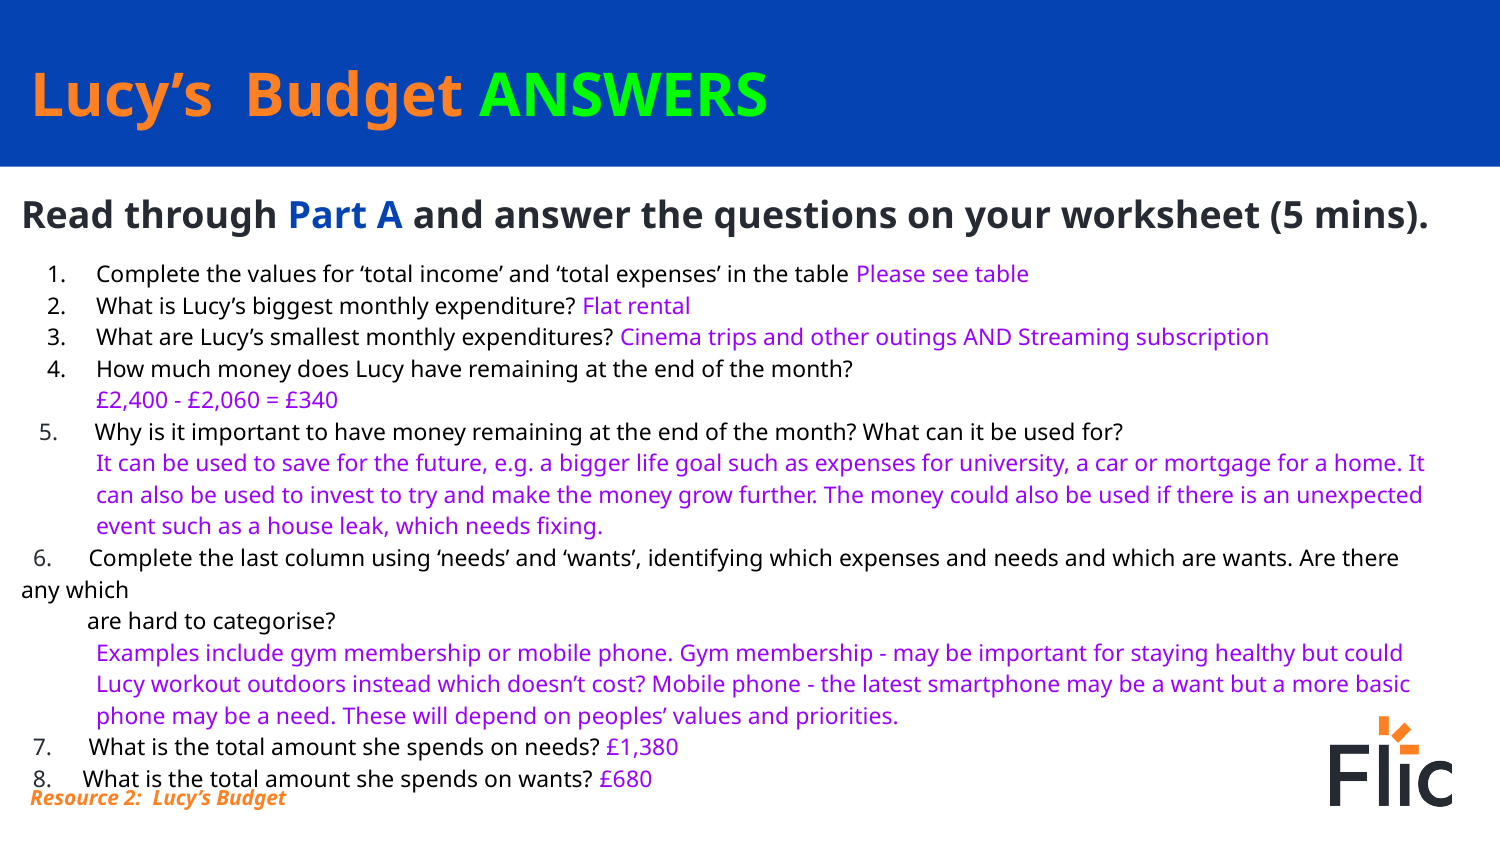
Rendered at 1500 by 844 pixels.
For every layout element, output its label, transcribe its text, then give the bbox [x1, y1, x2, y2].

text_box Read through Part A and answer the questions on your worksheet (5 mins). Complete the values for ‘total income’ and ‘total expenses’ in the table Please see table What is Lucy’s biggest monthly expenditure? Flat rental What are Lucy’s smallest monthly expenditures? Cinema trips and other outings AND Streaming subscription How much money does Lucy have remaining at the end of the month? £2,400 - £2,060 = £340 5. Why is it important to have money remaining at the end of the month? What can it be used for? It can be used to save for the future, e.g. a bigger life goal such as expenses for university, a car or mortgage for a home. It can also be used to invest to try and make the money grow further. The money could also be used if there is an unexpected event such as a house leak, which needs fixing. 6. Complete the last column using ‘needs’ and ‘wants’, identifying which expenses and needs and which are wants. Are there any which are hard to categorise? Examples include gym membership or mobile phone. Gym membership - may be important for staying healthy but could Lucy workout outdoors instead which doesn’t cost? Mobile phone - the latest smartphone may be a want but a more basic phone may be a need. These will depend on peoples’ values and priorities. 7. What is the total amount she spends on needs? £1,380 8. What is the total amount she spends on wants? £680 [6, 168, 1459, 844]
text_box Lucy’s Budget ANSWERS [15, 30, 1327, 144]
text_box Resource 2: Lucy’s Budget [15, 766, 606, 824]
